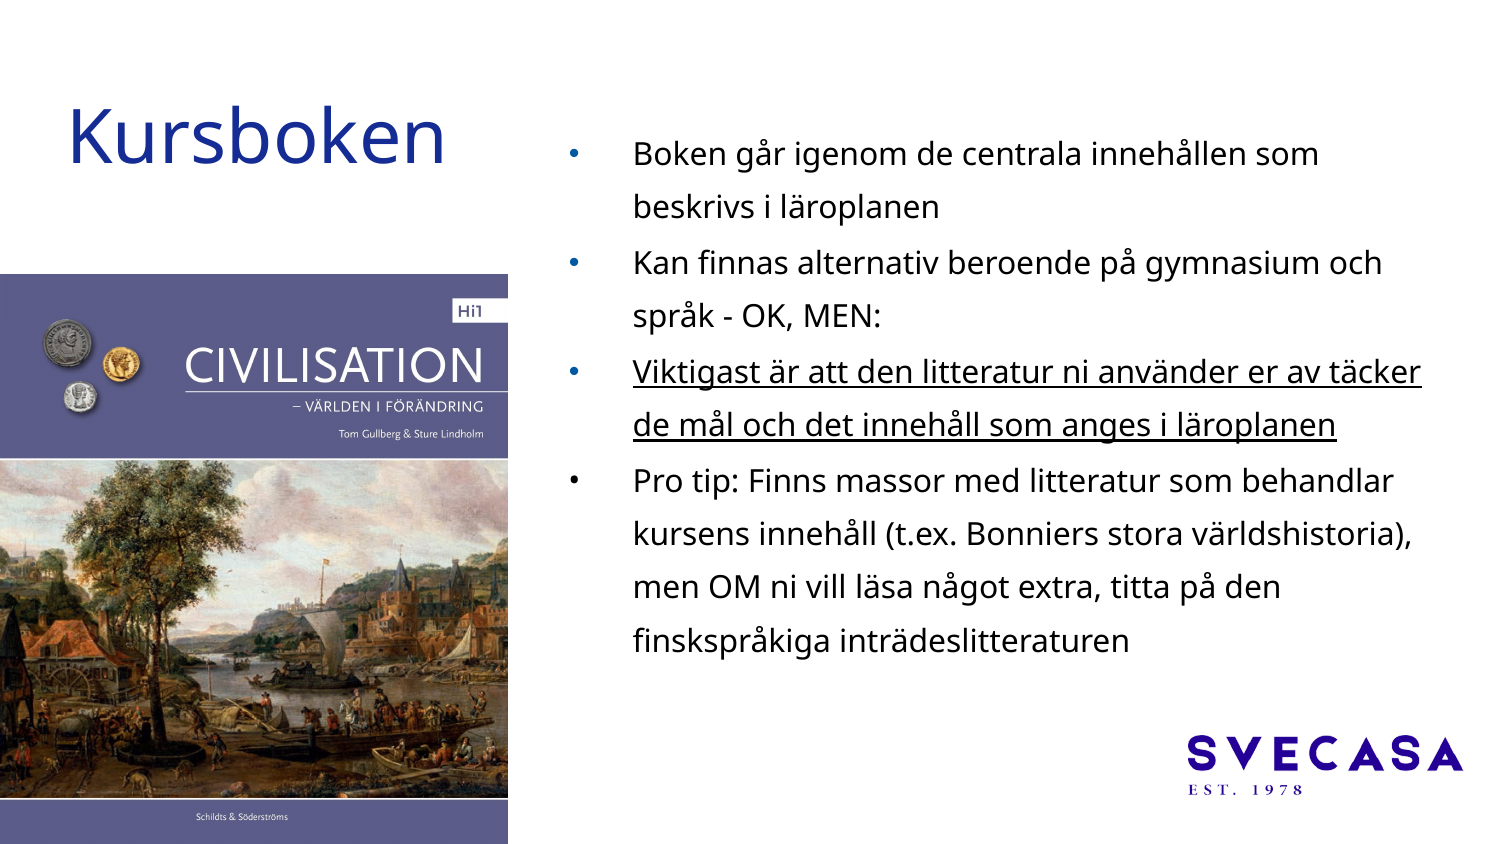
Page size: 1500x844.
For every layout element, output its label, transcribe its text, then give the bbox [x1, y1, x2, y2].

list Boken går igenom de centrala innehållen som beskrivs i läroplanen Kan finnas alternativ beroende på gymnasium och språk - OK, MEN: Viktigast är att den litteratur ni använder er av täcker de mål och det innehåll som anges i läroplanen Pro tip: Finns massor med litteratur som behandlar kursens innehåll (t.ex. Bonniers stora världshistoria), men OM ni vill läsa något extra, titta på den finskspråkiga inträdeslitteraturen [548, 103, 1449, 750]
title Kursboken [51, 72, 1449, 167]
picture [1173, 705, 1480, 830]
picture [0, 274, 509, 844]
